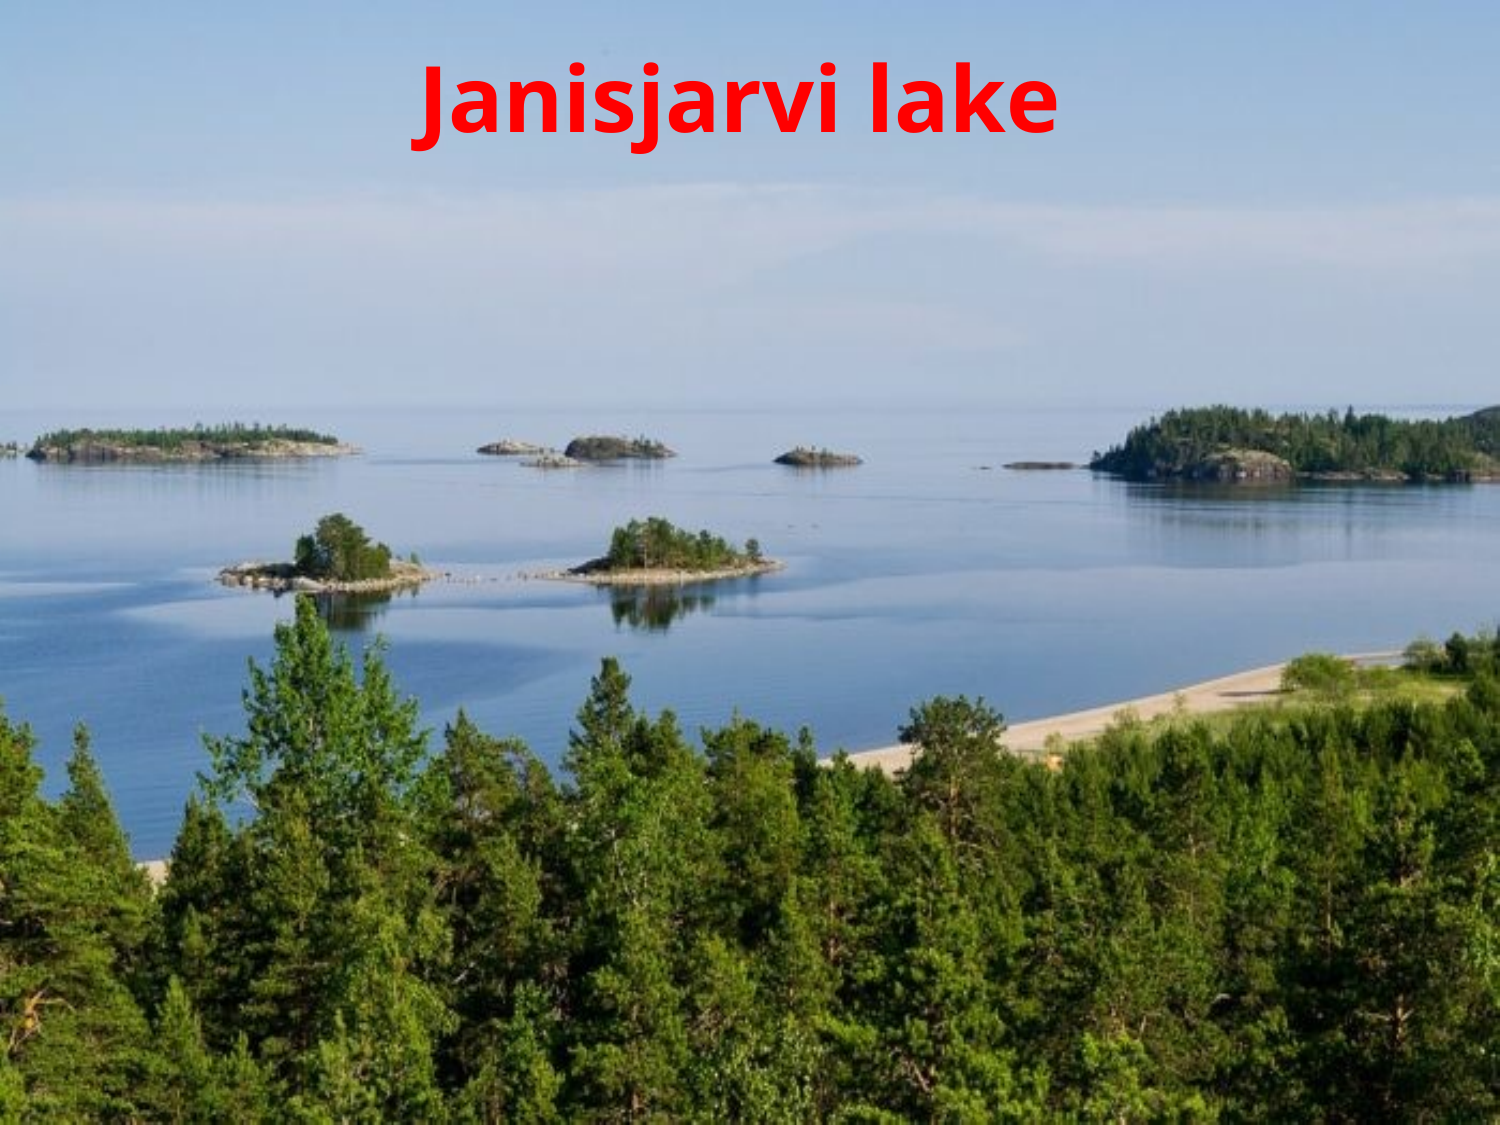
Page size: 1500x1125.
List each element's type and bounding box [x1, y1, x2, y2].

list [0, 0, 1500, 1125]
